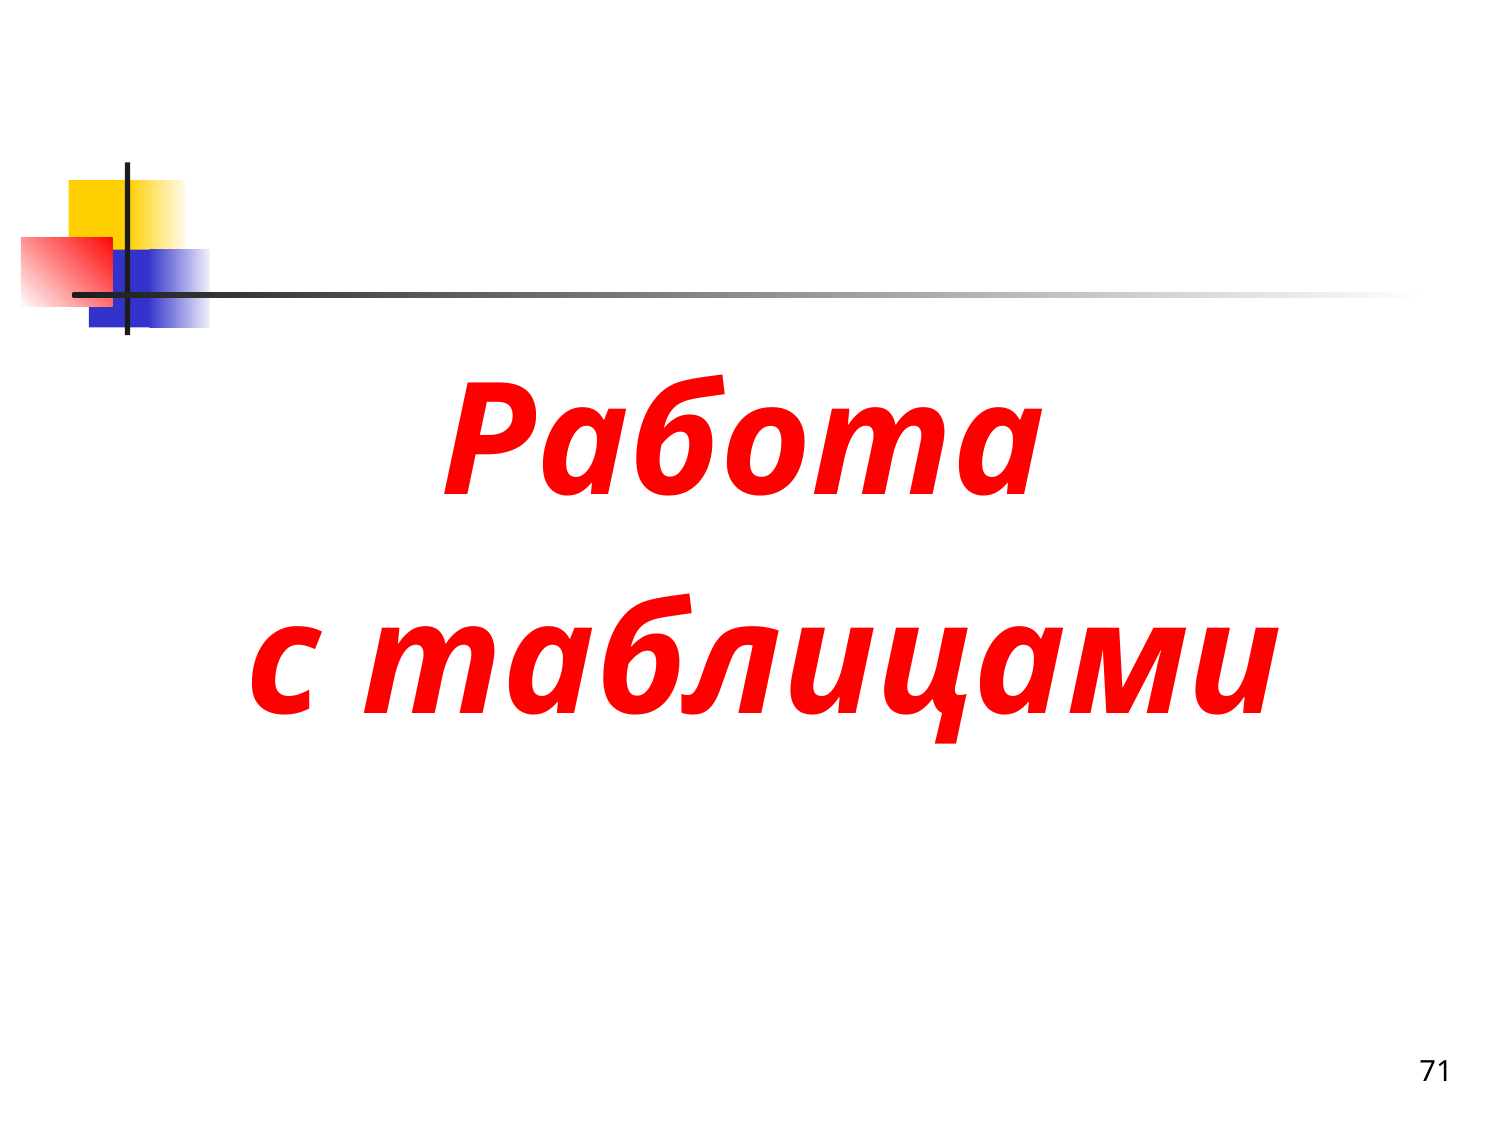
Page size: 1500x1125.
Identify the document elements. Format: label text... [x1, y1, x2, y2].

slide_number 71 [1154, 1023, 1468, 1100]
list Работа с таблицами [58, 331, 1469, 1006]
